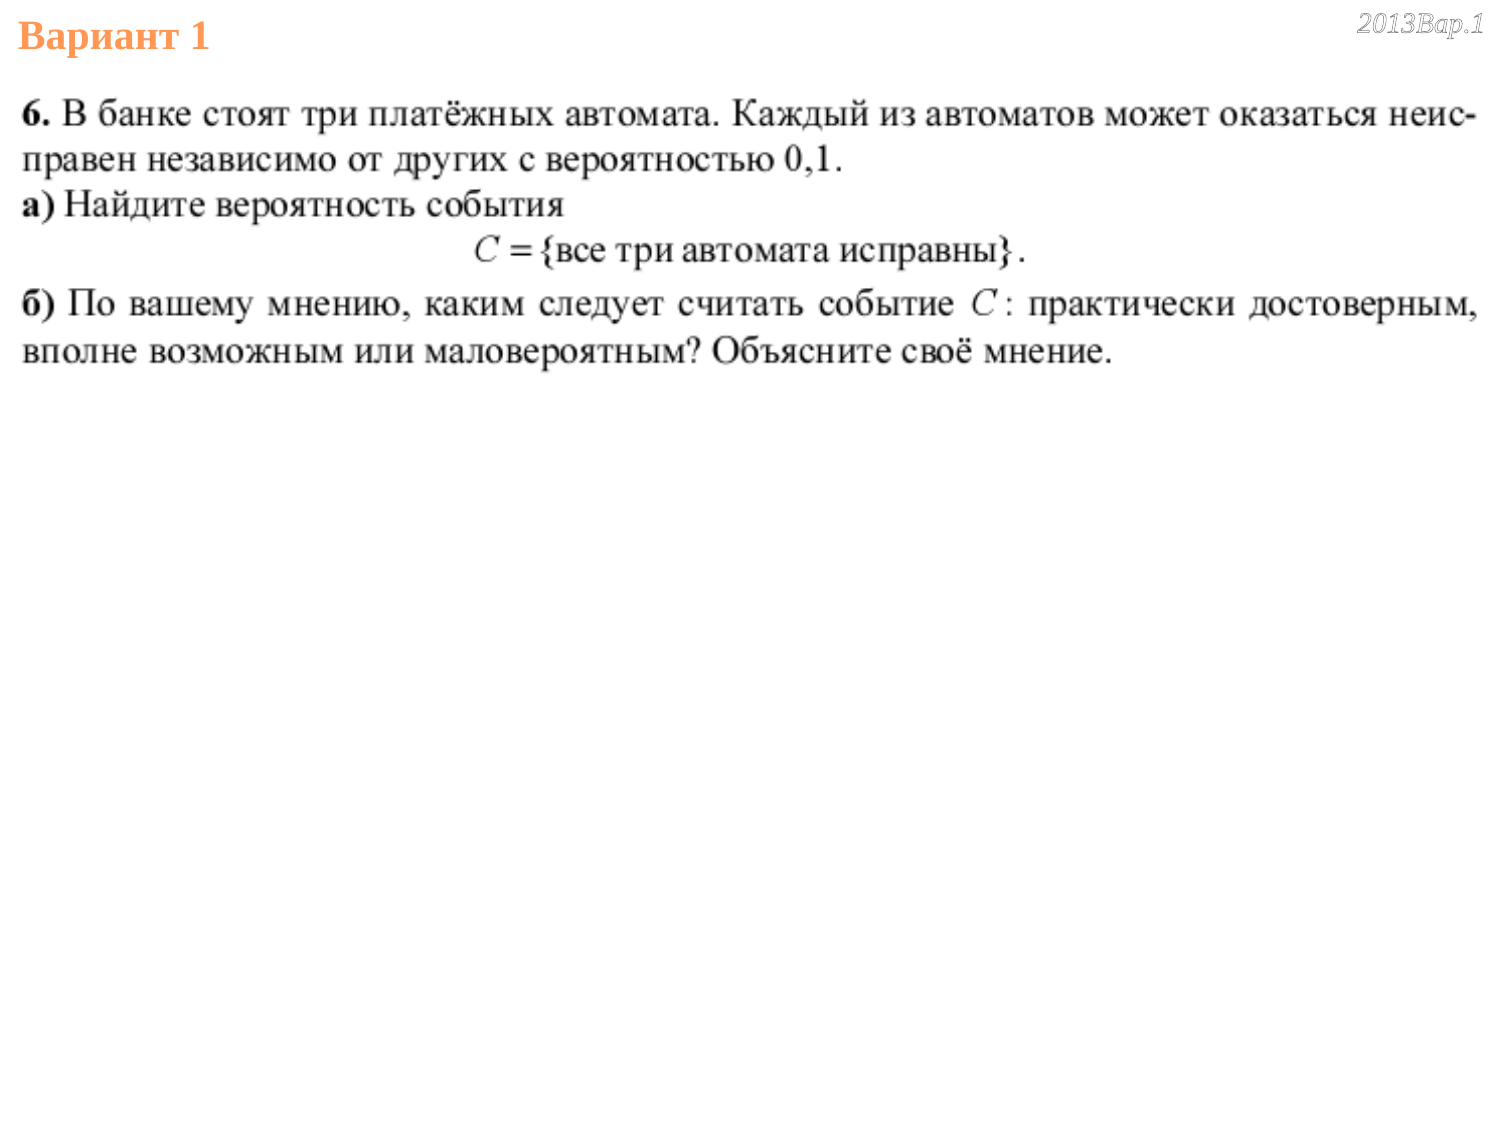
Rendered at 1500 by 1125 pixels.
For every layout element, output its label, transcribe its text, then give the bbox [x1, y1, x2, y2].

text_box 2013Вар.1 [1342, 0, 1500, 46]
picture [4, 89, 1483, 386]
text_box Вариант 1 [2, 0, 227, 65]
